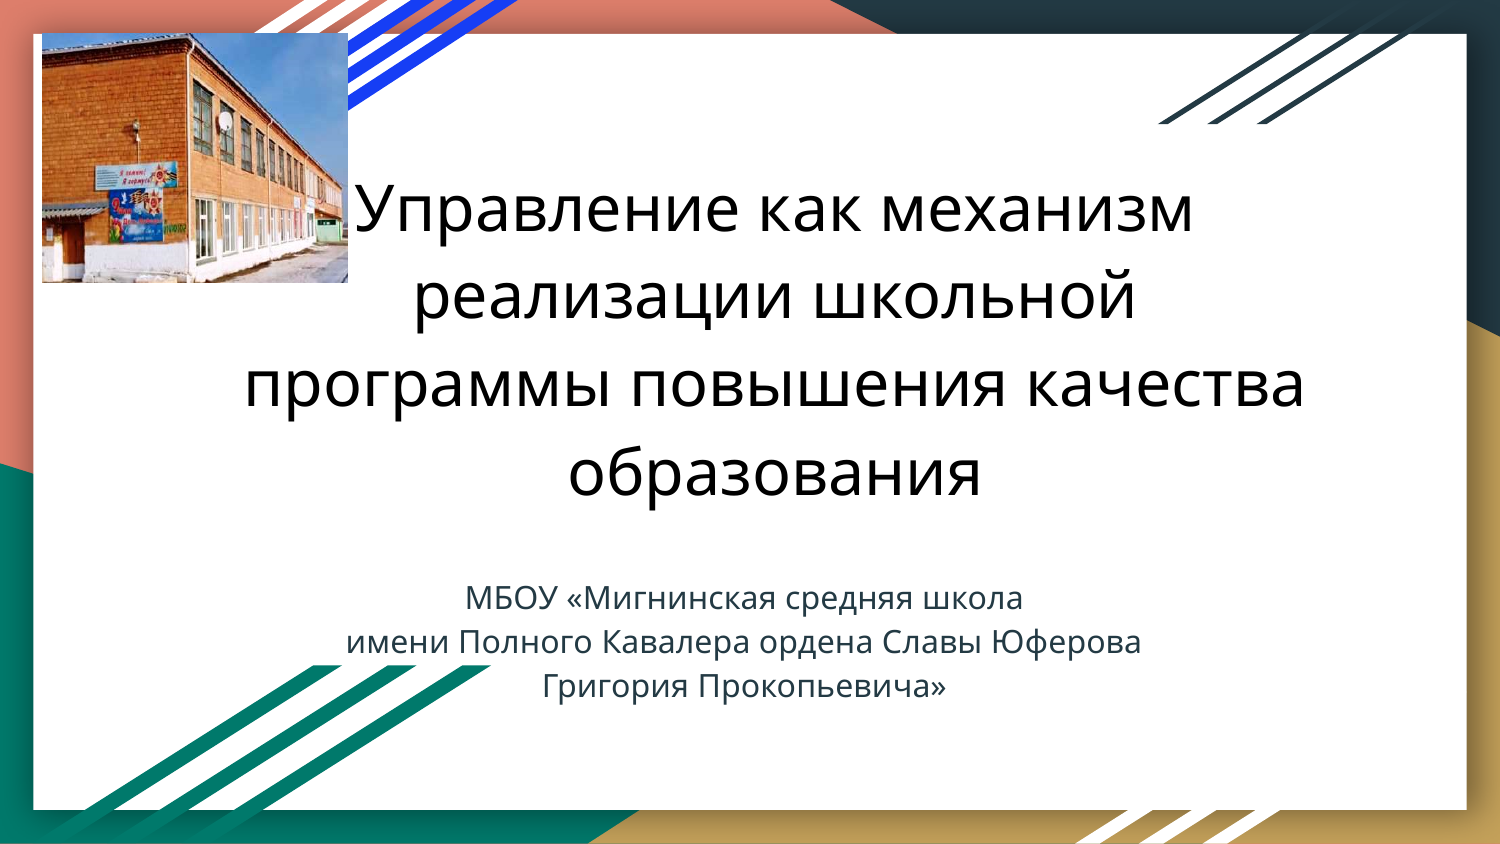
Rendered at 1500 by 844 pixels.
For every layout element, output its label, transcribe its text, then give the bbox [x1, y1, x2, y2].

title Управление как механизм реализации школьной программы повышения качества образования [222, 105, 1328, 571]
picture [42, 33, 348, 284]
subtitle МБОУ «Мигнинская средняя школа имени Полного Кавалера ордена Славы Юферова Григория Прокопьевича» [304, 559, 1185, 732]
